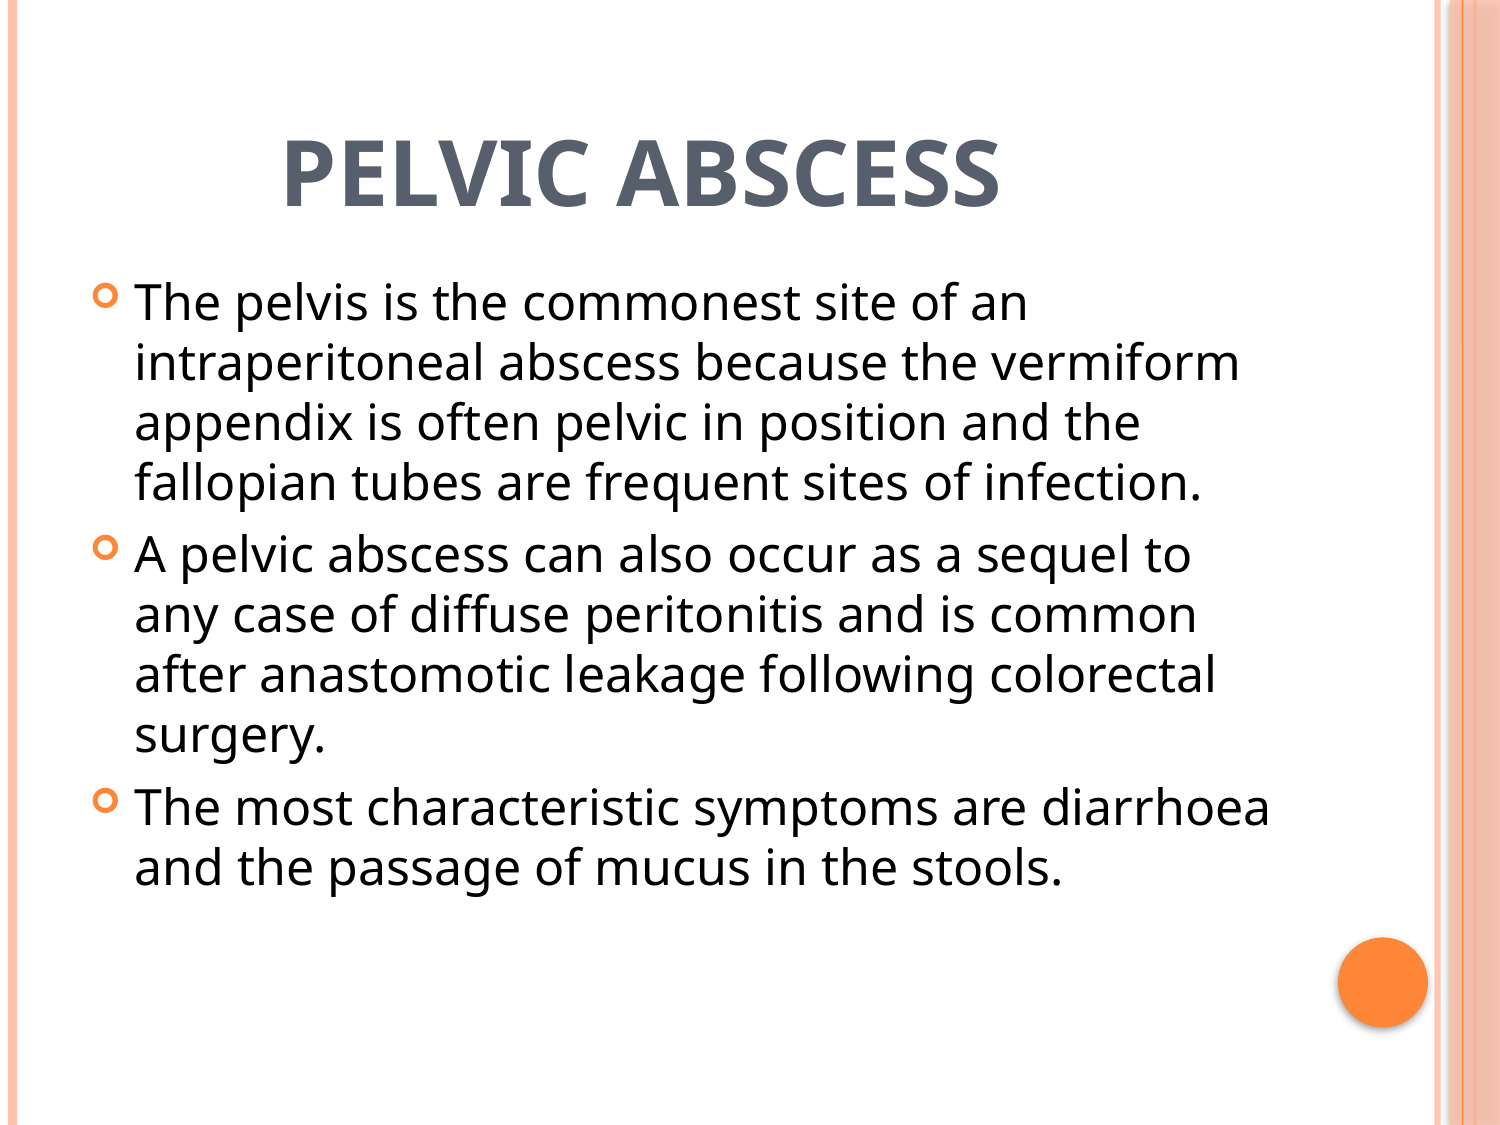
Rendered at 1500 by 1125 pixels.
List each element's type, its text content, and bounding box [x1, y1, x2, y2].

list The pelvis is the commonest site of an intraperitoneal abscess because the vermiform appendix is often pelvic in position and the fallopian tubes are frequent sites of infection. A pelvic abscess can also occur as a sequel to any case of diffuse peritonitis and is common after anastomotic leakage following colorectal surgery. The most characteristic symptoms are diarrhoea and the passage of mucus in the stools. [75, 262, 1300, 1062]
title Pelvic abscess [75, 45, 1300, 233]
